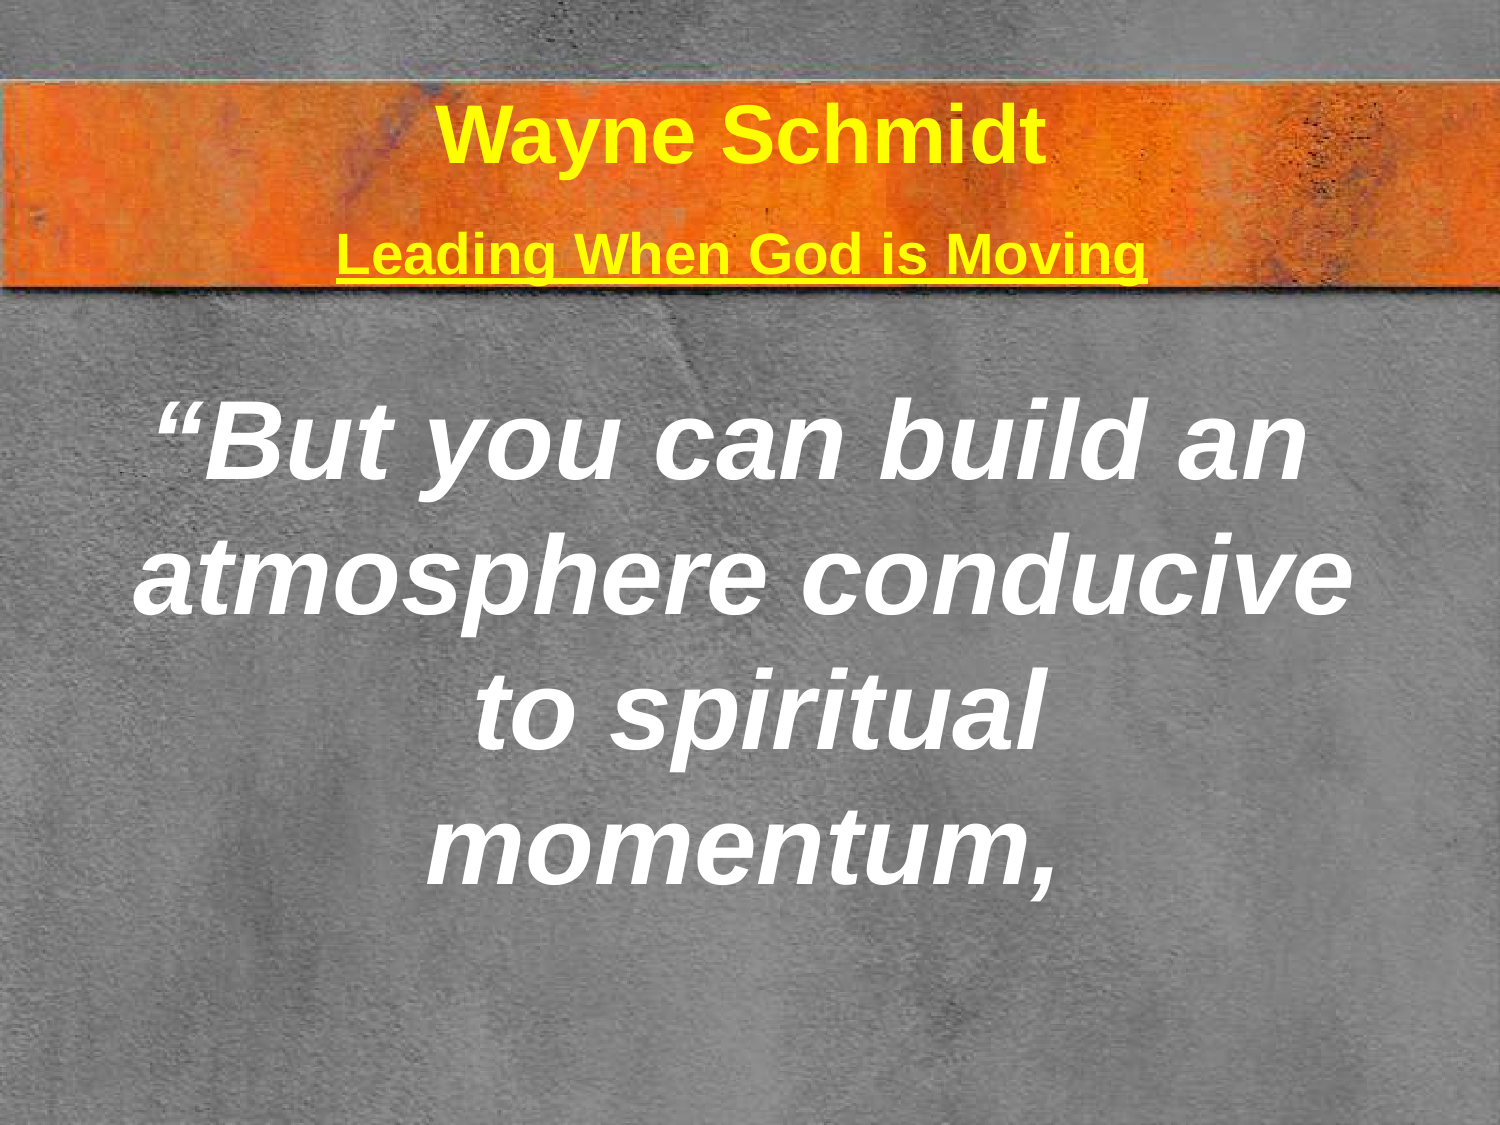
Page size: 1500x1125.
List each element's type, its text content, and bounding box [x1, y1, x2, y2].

picture [0, 0, 1500, 1125]
title Wayne Schmidt [433, 78, 1054, 213]
text_box “But you can build an atmosphere conducive to spiritual momentum, [119, 365, 1368, 908]
text_box Leading When God is Moving [333, 213, 1154, 286]
